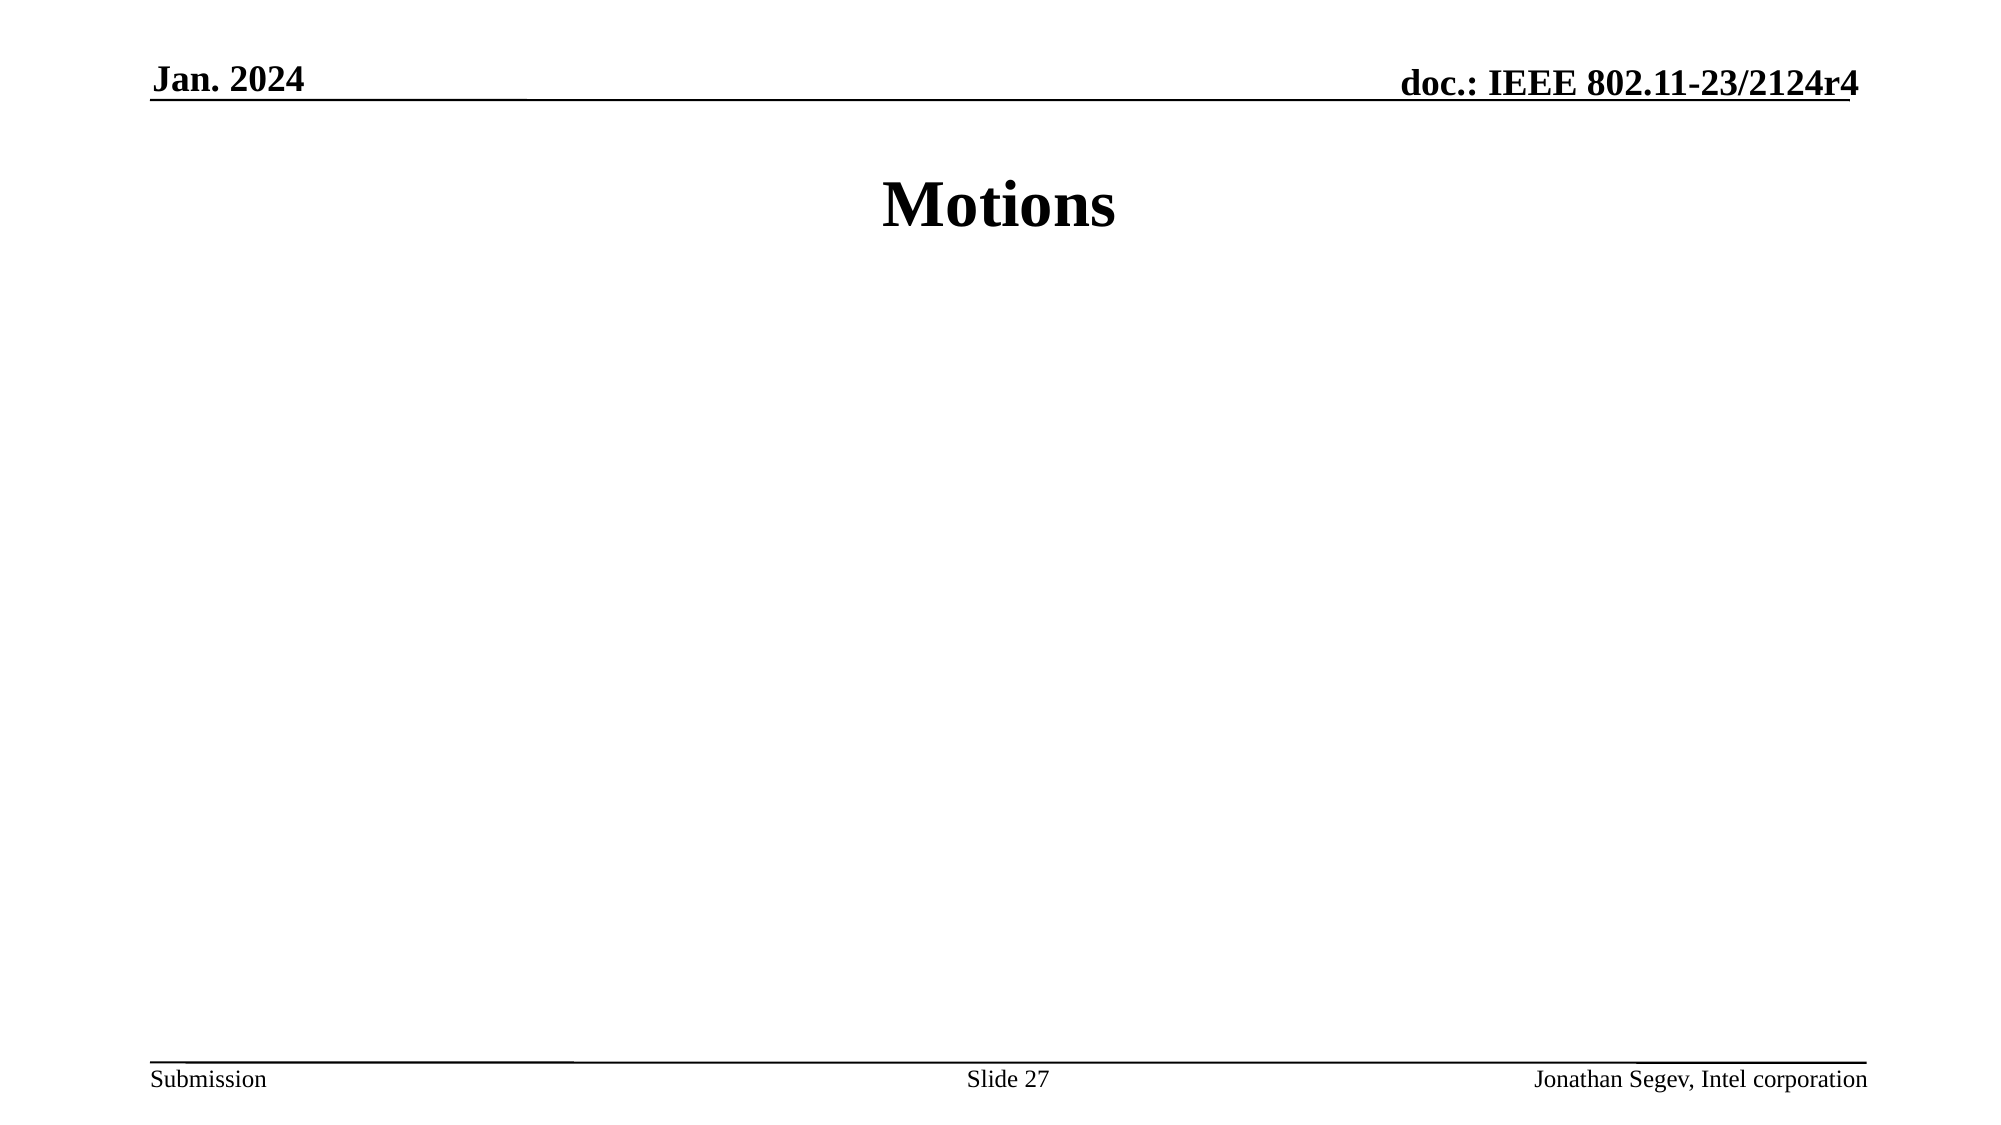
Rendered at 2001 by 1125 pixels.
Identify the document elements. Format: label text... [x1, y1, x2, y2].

slide_number Slide 27 [950, 1061, 1067, 1123]
footer Jonathan Segev, Intel corporation [1171, 1061, 1869, 1093]
title Motions [149, 112, 1850, 288]
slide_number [152, 54, 563, 100]
